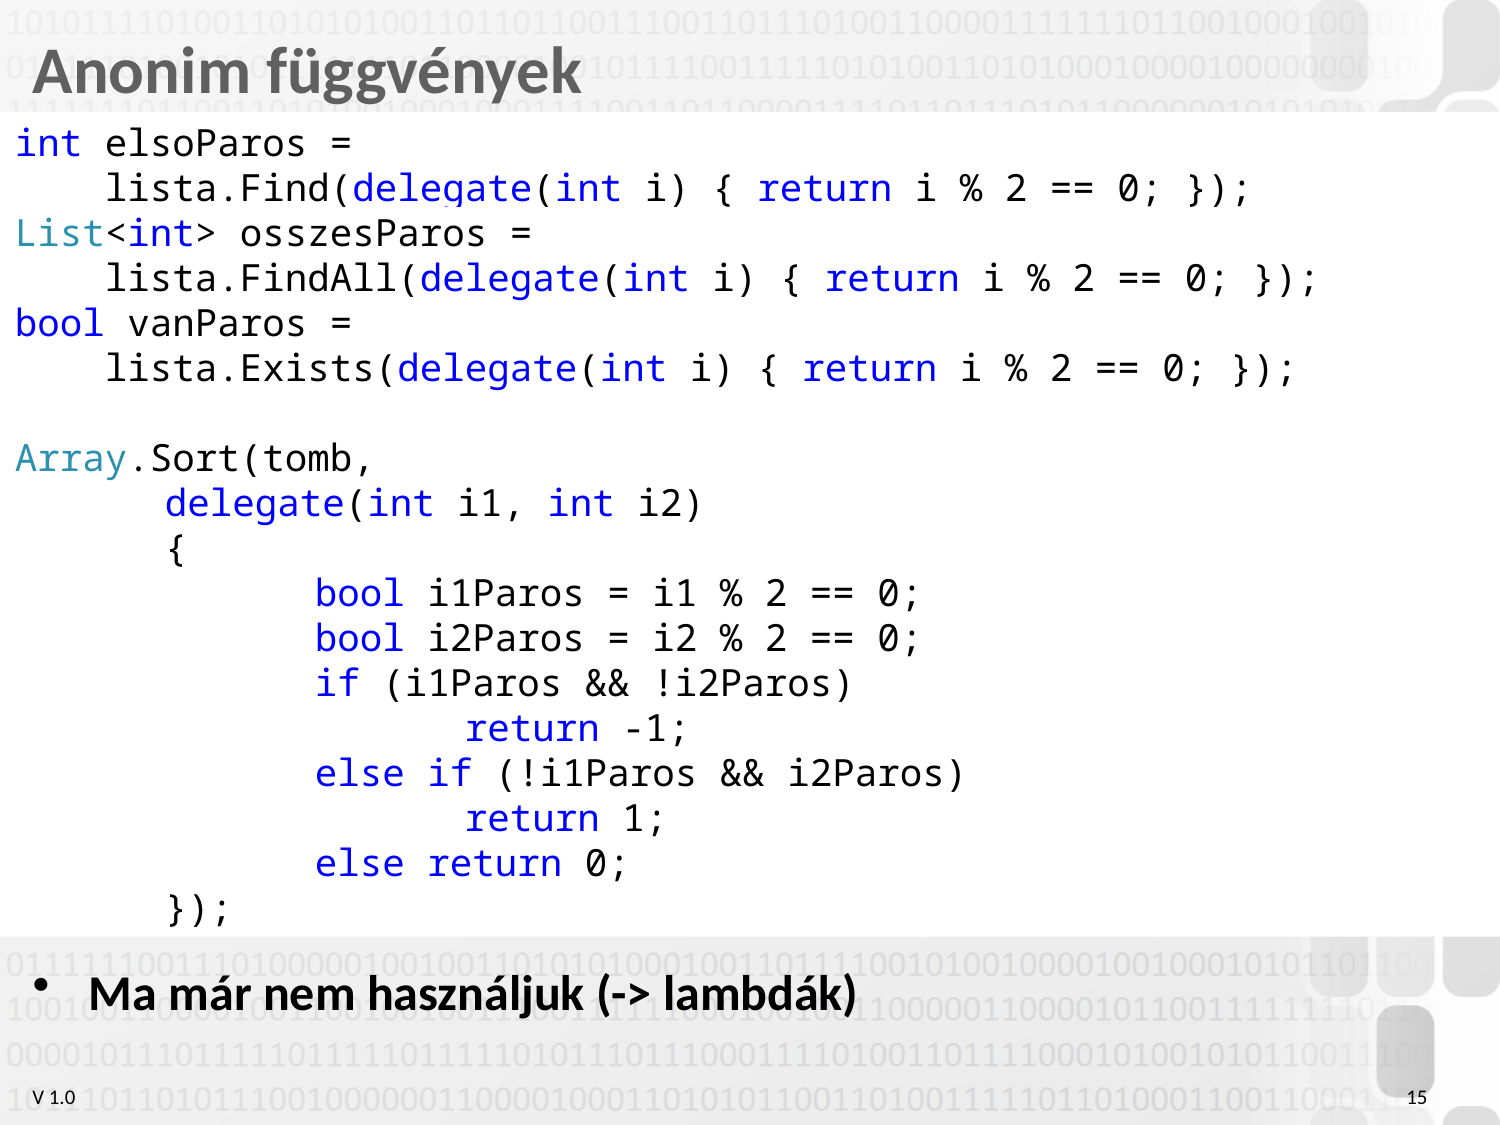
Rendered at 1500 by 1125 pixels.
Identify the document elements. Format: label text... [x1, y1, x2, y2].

picture [0, 937, 1500, 1125]
text_box int elsoParos = lista.Find(delegate(int i) { return i % 2 == 0; }); List<int> osszesParos = lista.FindAll(delegate(int i) { return i % 2 == 0; }); bool vanParos = lista.Exists(delegate(int i) { return i % 2 == 0; }); Array.Sort(tomb, delegate(int i1, int i2) { bool i1Paros = i1 % 2 == 0; bool i2Paros = i2 % 2 == 0; if (i1Paros && !i2Paros) return -1; else if (!i1Paros && i2Paros) return 1; else return 0; }); [0, 111, 1500, 937]
list Ma már nem használjuk (-> lambdák) [17, 937, 1483, 1059]
slide_number 15 [1245, 1076, 1443, 1107]
picture [0, 0, 1500, 111]
title Anonim függvények [17, 19, 1483, 111]
